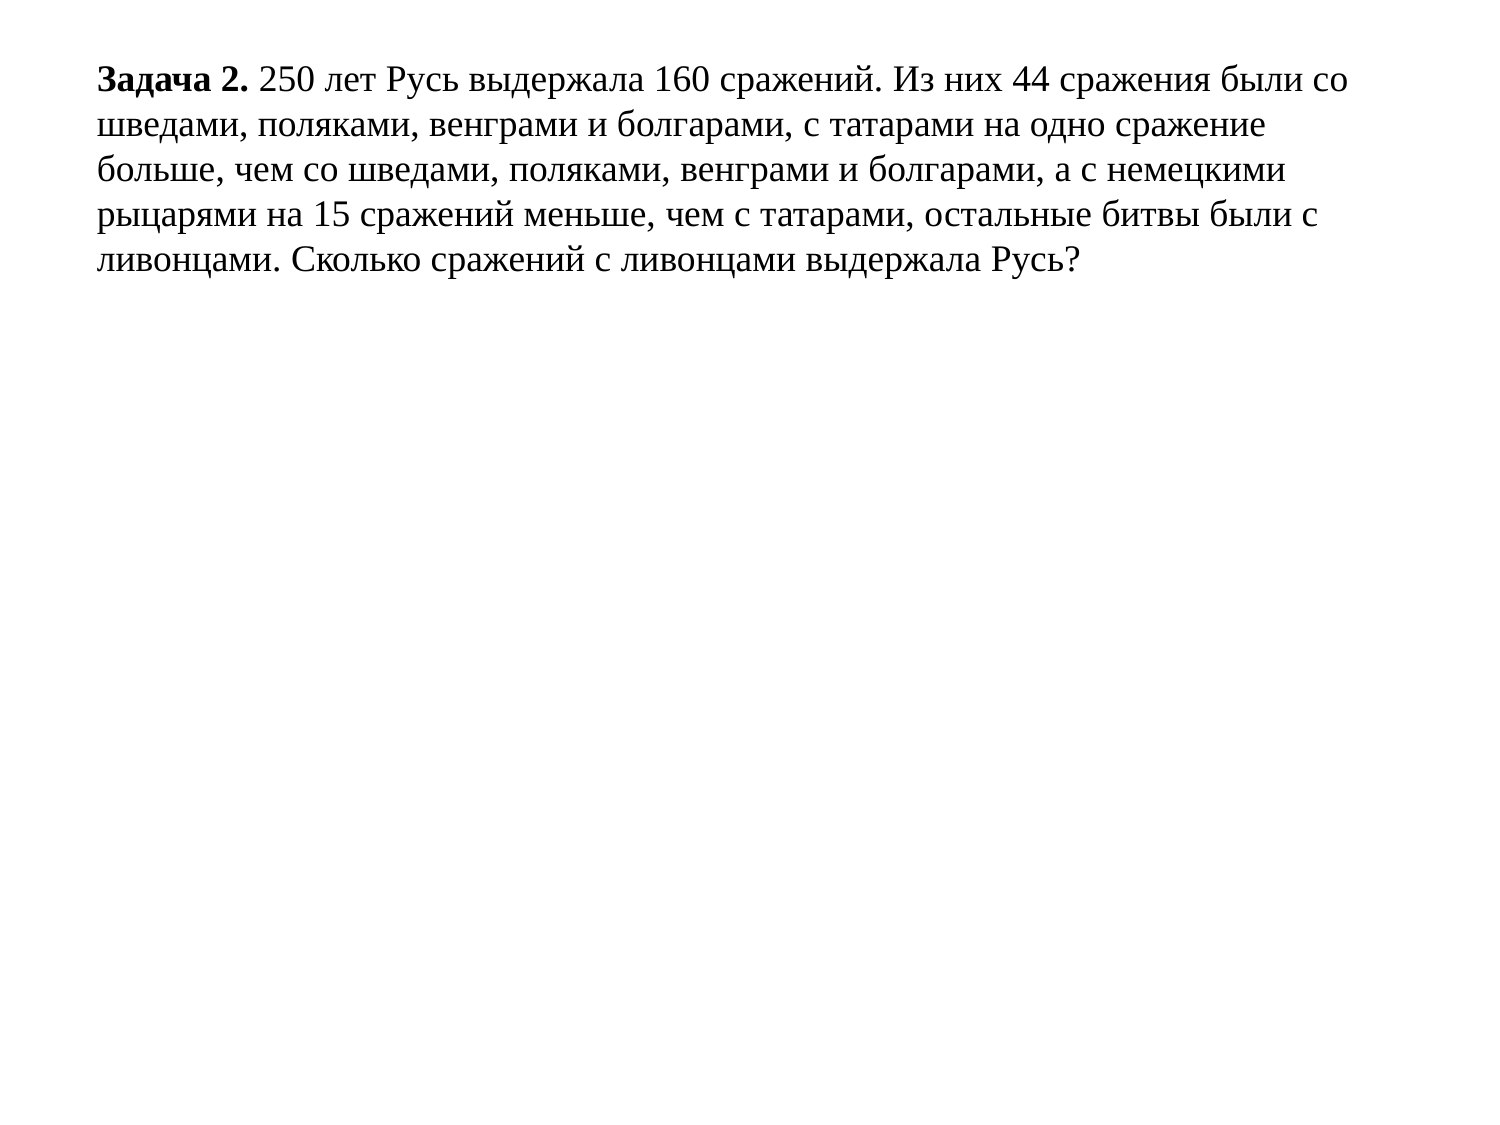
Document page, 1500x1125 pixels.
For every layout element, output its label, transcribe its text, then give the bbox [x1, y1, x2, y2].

text_box Задача 2. 250 лет Русь выдержала 160 сражений. Из них 44 сражения были со шведами, поляками, венграми и болгарами, с татарами на одно сражение больше, чем со шведами, поляками, венграми и болгарами, а с немецкими рыцарями на 15 сражений меньше, чем с татарами, остальные битвы были с ливонцами. Сколько сражений с ливонцами выдержала Русь? [82, 46, 1383, 332]
